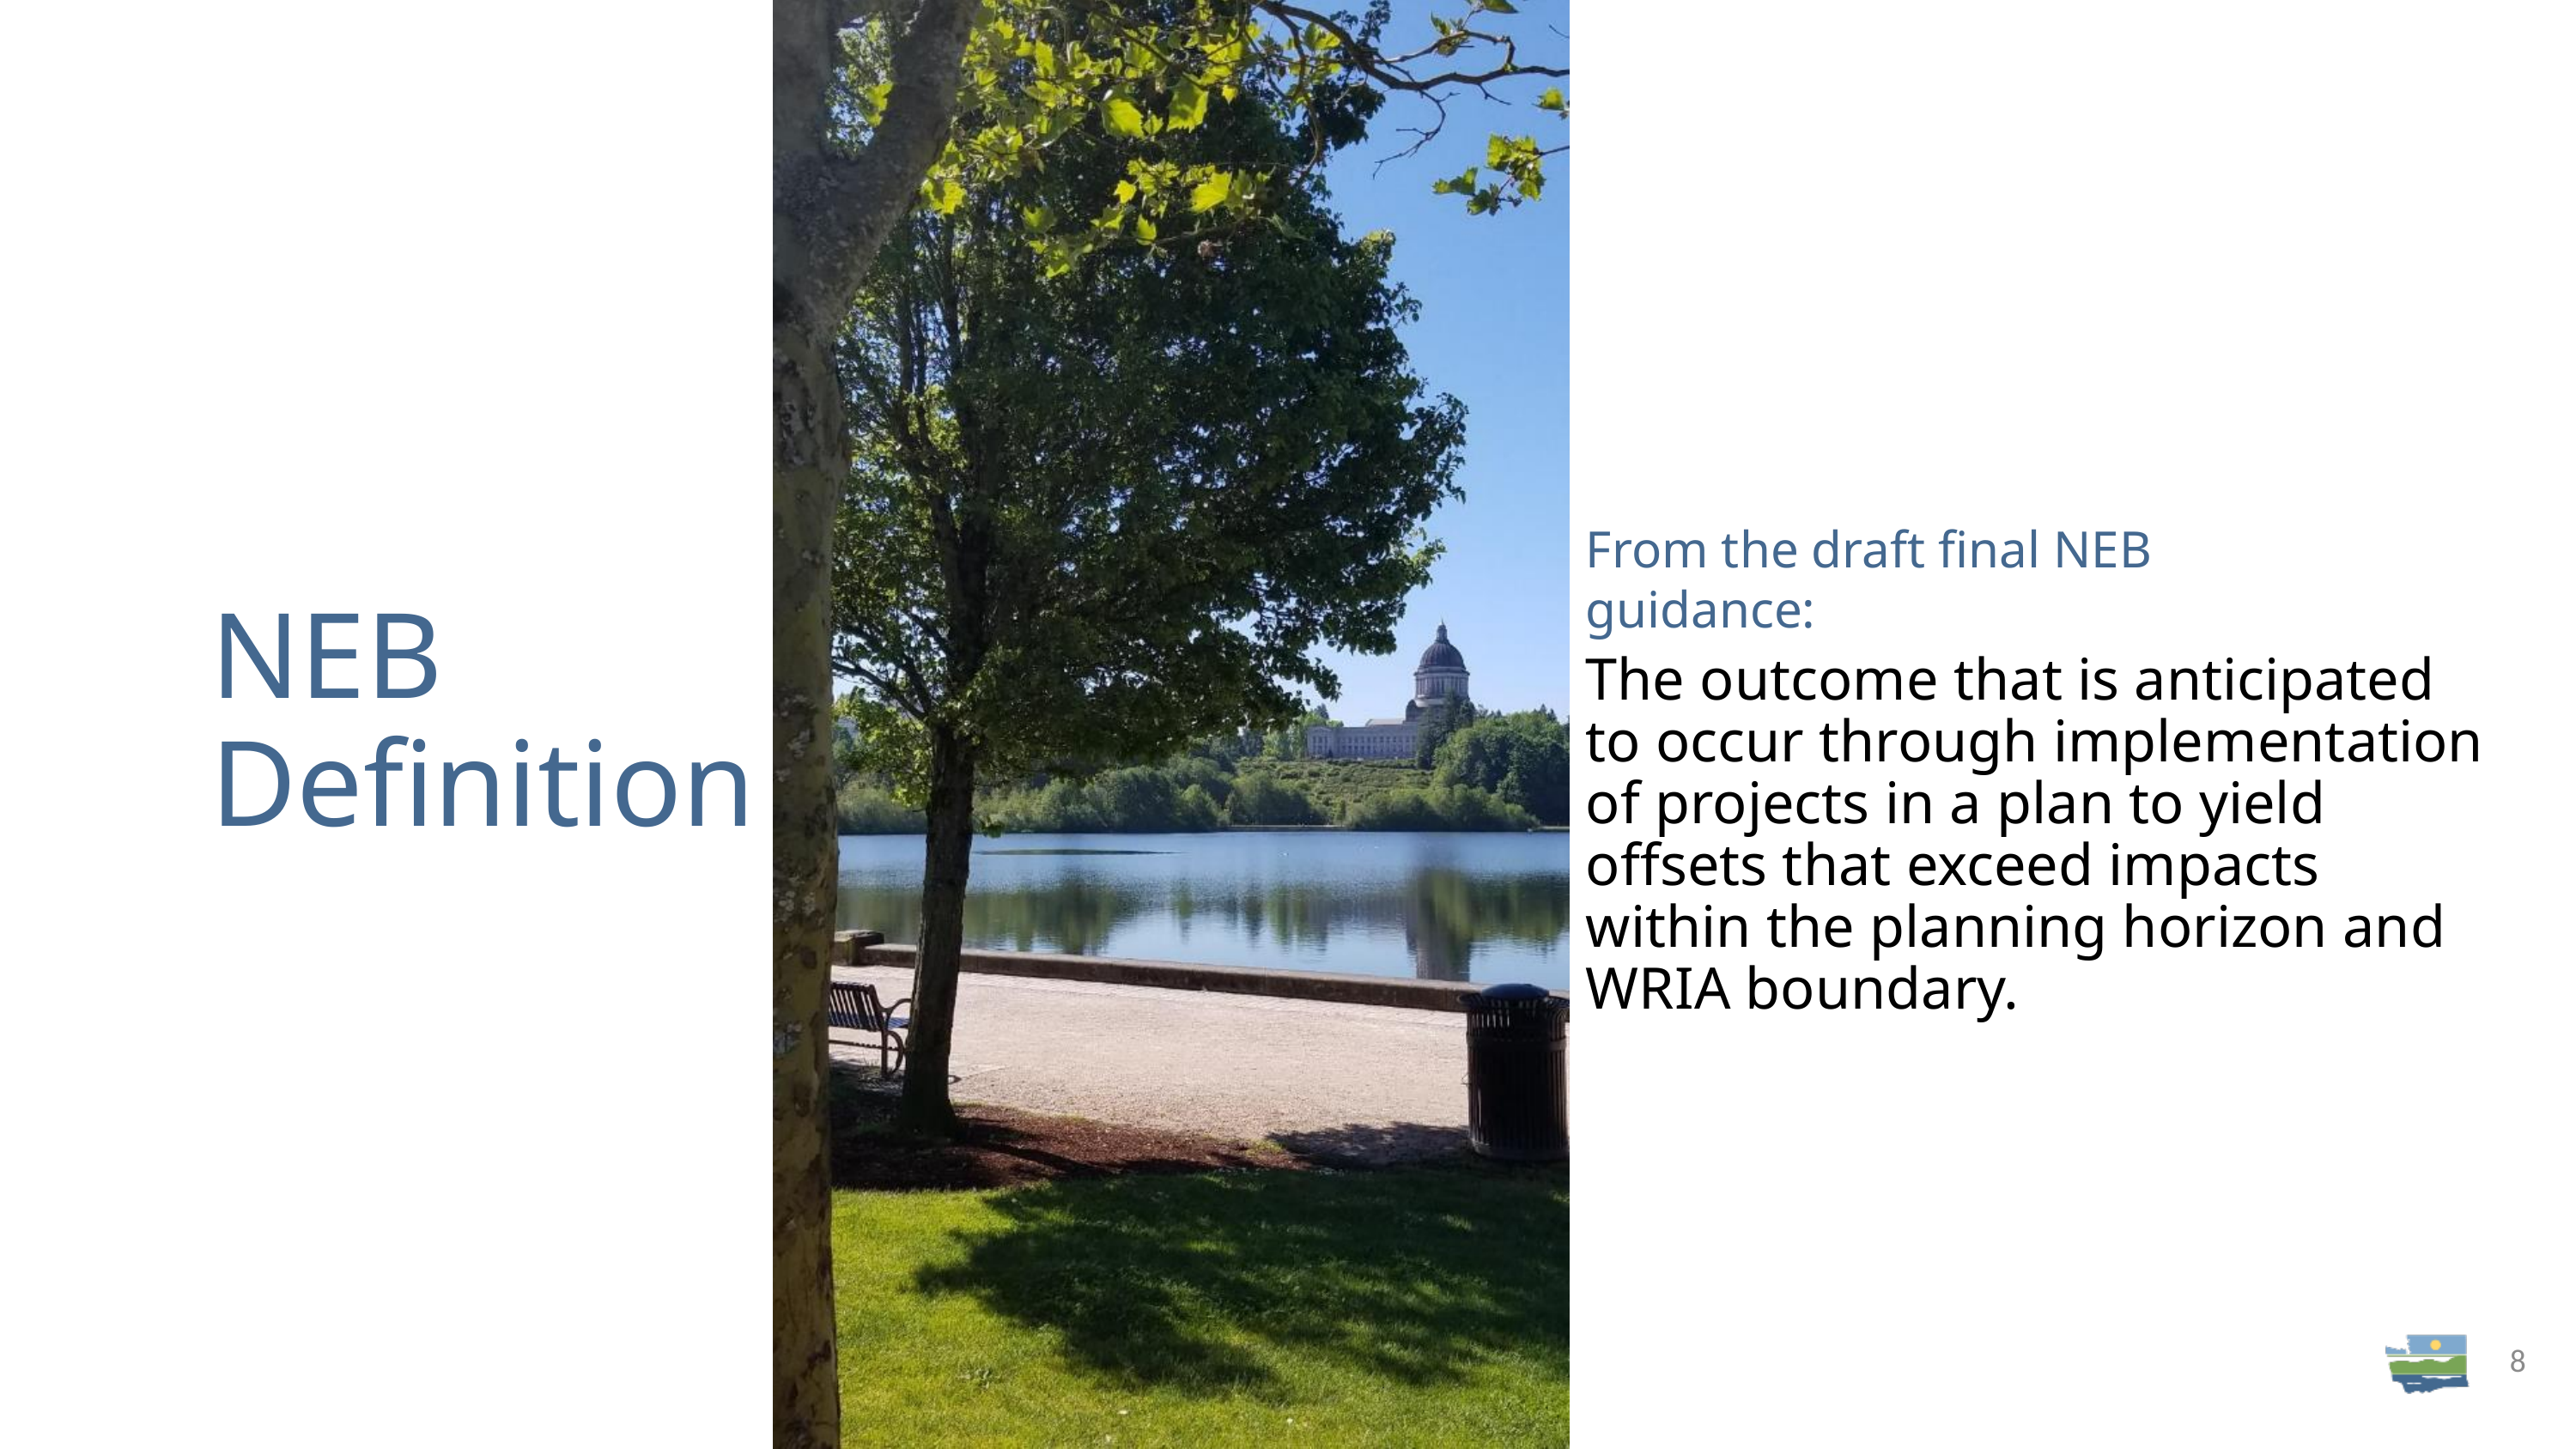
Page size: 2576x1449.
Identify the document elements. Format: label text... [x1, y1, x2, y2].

title NEB Definition [197, 512, 773, 937]
picture [773, 0, 1570, 1449]
list From the draft final NEB guidance: [1572, 561, 2379, 644]
list The outcome that is anticipated to occur through implementation of projects in a plan to yield offsets that exceed impacts within the planning horizon and WRIA boundary. [1572, 644, 2512, 1019]
picture [2382, 1330, 2472, 1397]
